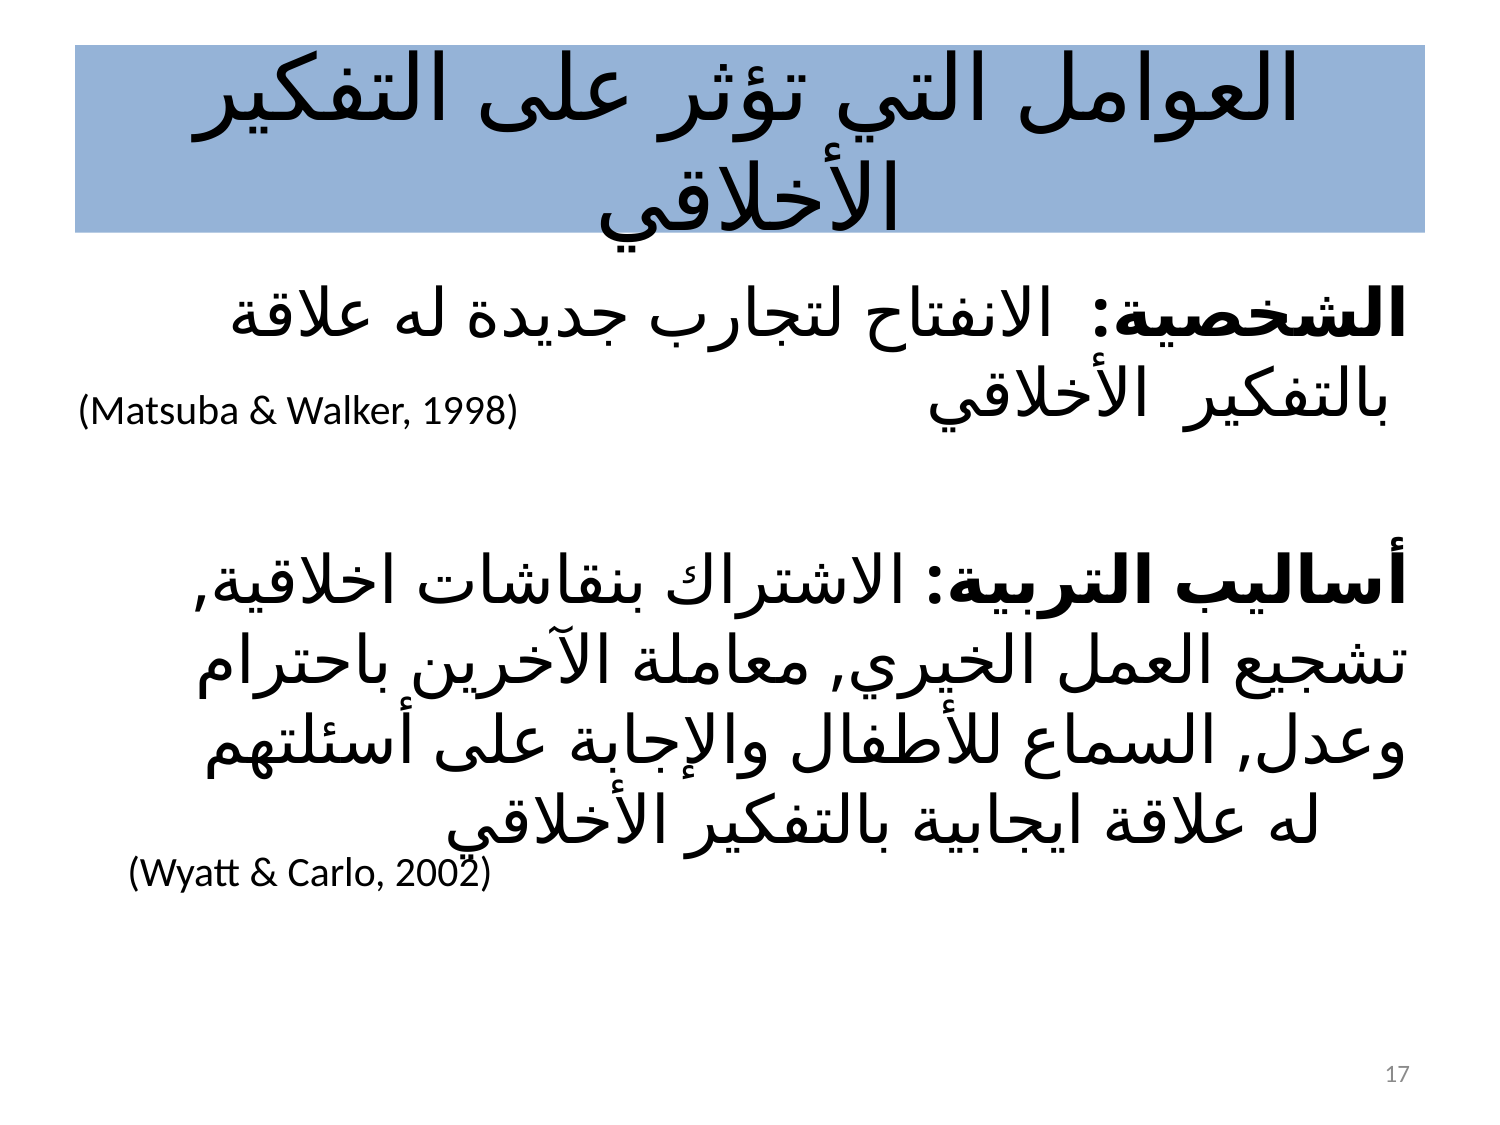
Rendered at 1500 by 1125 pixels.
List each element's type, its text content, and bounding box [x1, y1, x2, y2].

title العوامل التي تؤثر على التفكير الأخلاقي [75, 45, 1425, 233]
list الشخصية: الانفتاح لتجارب جديدة له علاقة بالتفكير الأخلاقي أساليب التربية: الاشتراك بنقاشات اخلاقية, تشجيع العمل الخيري, معاملة الآخرين باحترام وعدل, السماع للأطفال والإجابة على أسئلتهم له علاقة ايجابية بالتفكير الأخلاقي [75, 262, 1425, 1005]
slide_number 17 [1074, 1042, 1425, 1103]
text_box (Wyatt & Carlo, 2002) [112, 837, 513, 903]
text_box (Matsuba & Walker, 1998) [62, 375, 538, 440]
